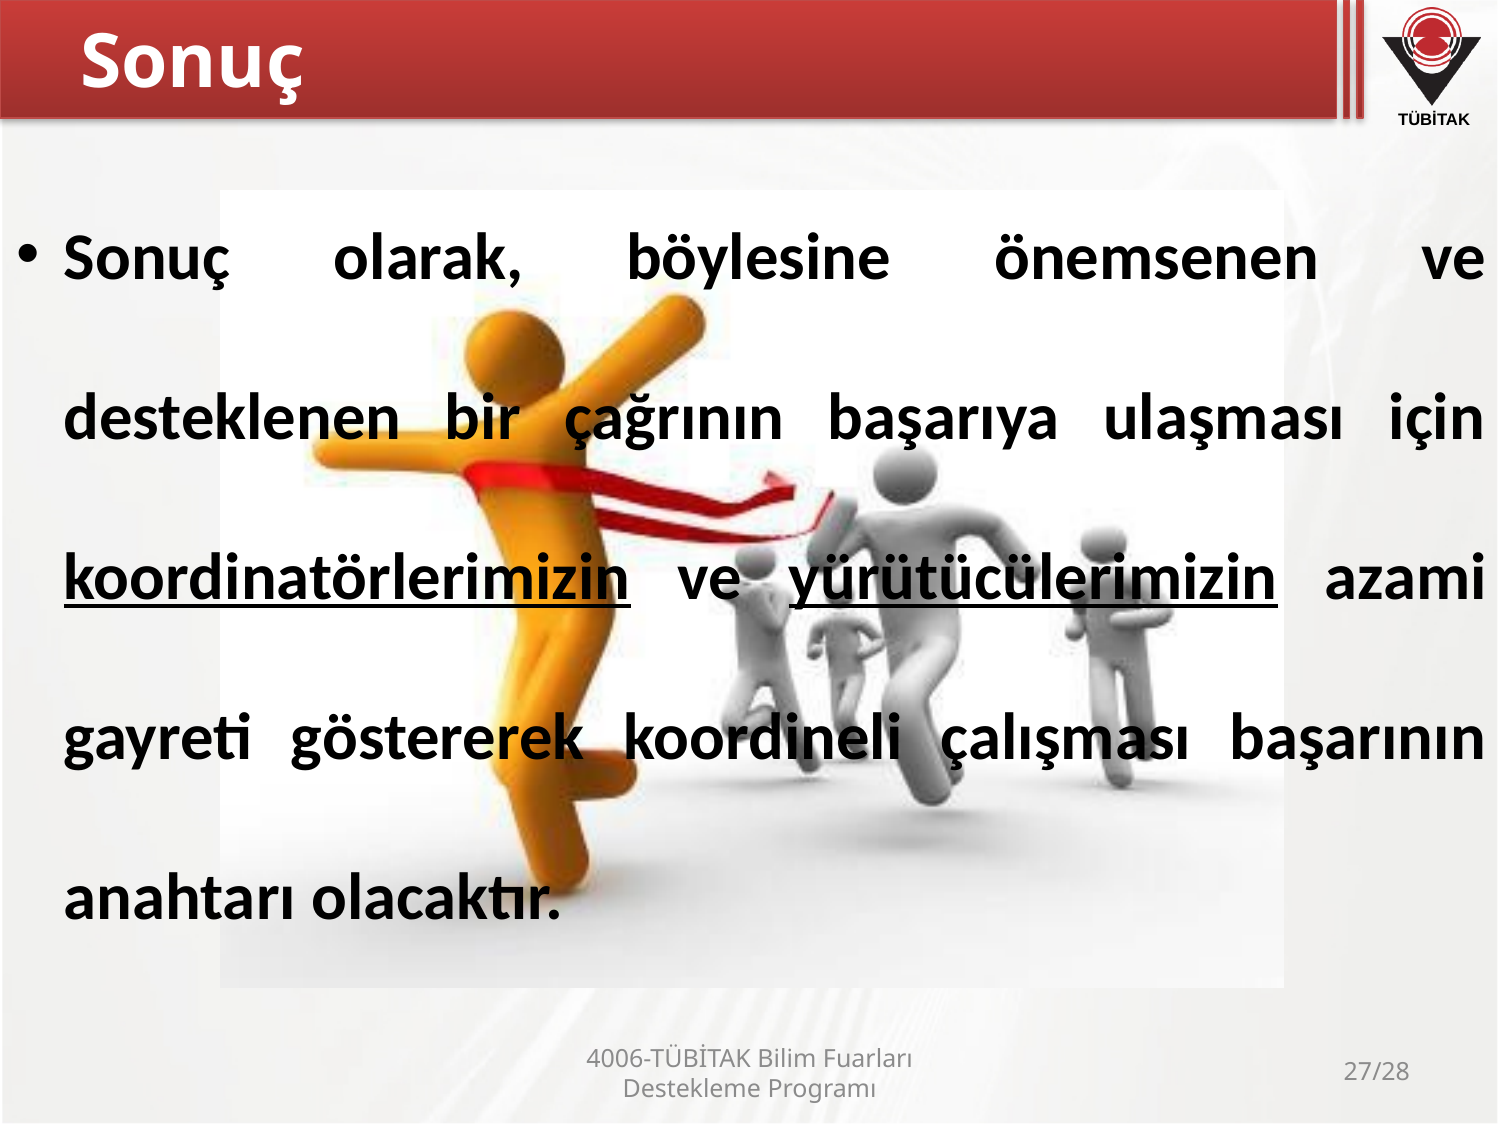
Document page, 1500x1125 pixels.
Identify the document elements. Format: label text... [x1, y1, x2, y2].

slide_number 27/28 [1074, 1042, 1425, 1103]
footer 4006-TÜBİTAK Bilim Fuarları Destekleme Programı [512, 1042, 988, 1103]
text_box Sonuç olarak, böylesine önemsenen ve desteklenen bir çağrının başarıya ulaşması için koordinatörlerimizin ve yürütücülerimizin azami gayreti göstererek koordineli çalışması başarının anahtarı olacaktır. [2, 125, 1500, 940]
title Sonuç [64, 0, 1341, 116]
picture [1, 0, 1499, 1125]
